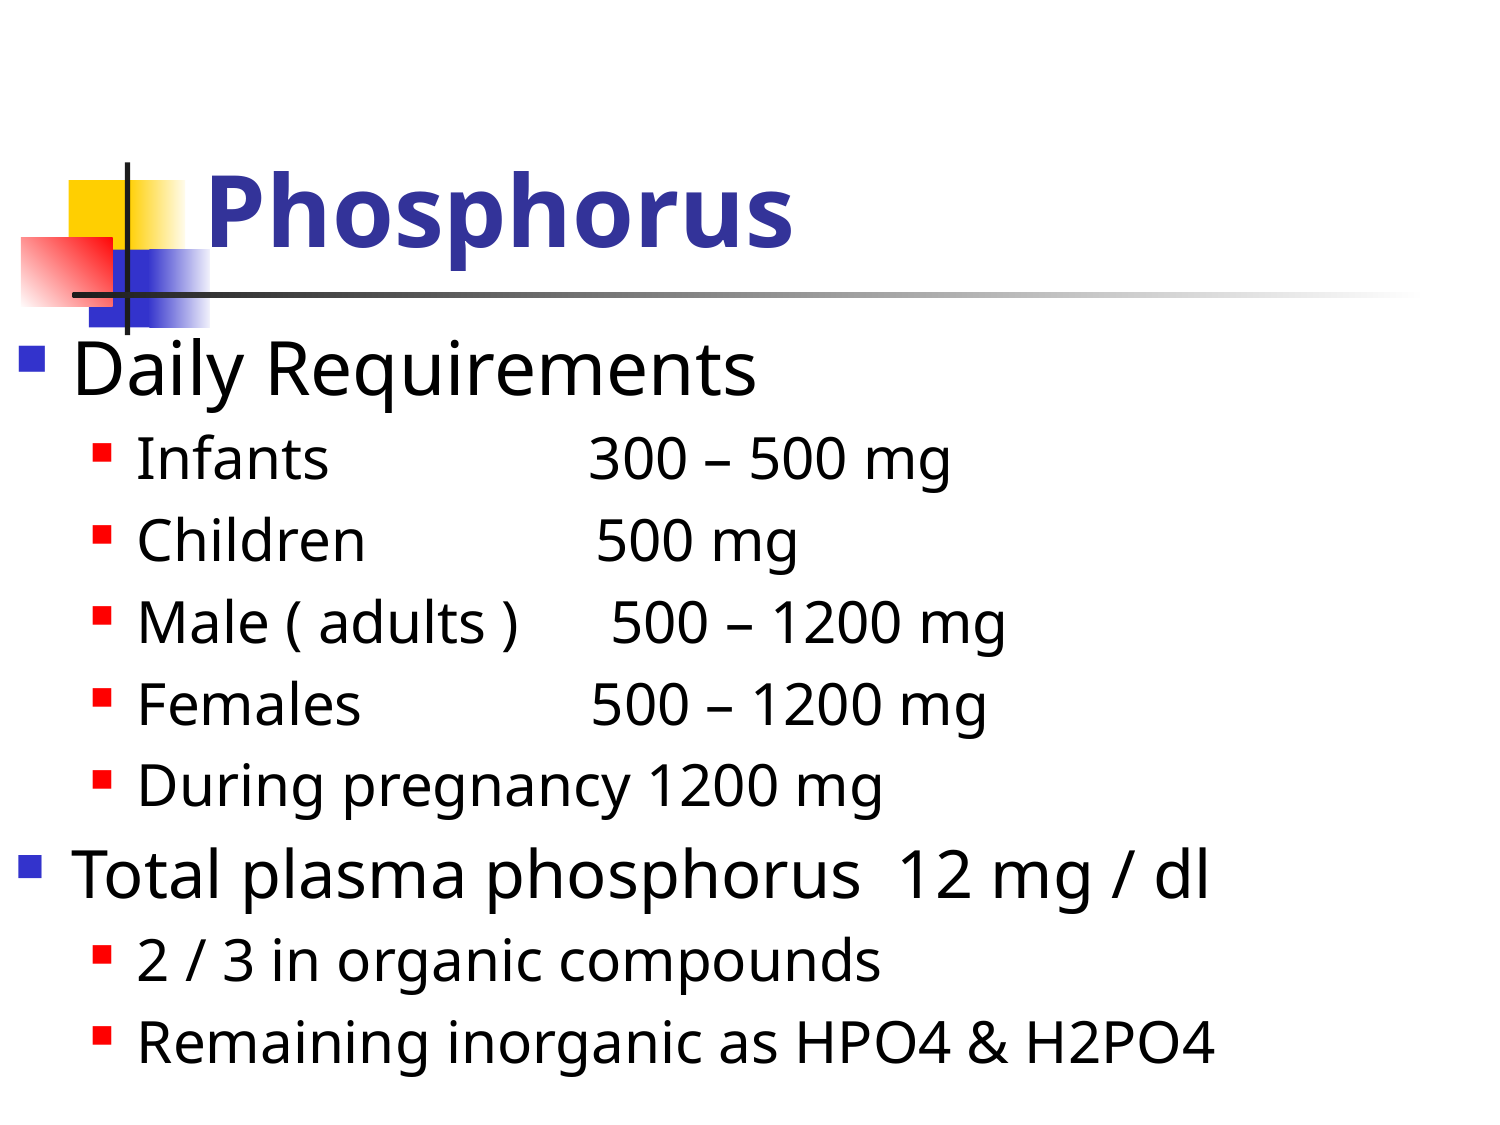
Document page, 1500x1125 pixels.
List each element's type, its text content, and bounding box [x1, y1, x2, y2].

list Daily Requirements Infants 300 – 500 mg Children 500 mg Male ( adults ) 500 – 1200 mg Females 500 – 1200 mg During pregnancy 1200 mg Total plasma phosphorus 12 mg / dl 2 / 3 in organic compounds Remaining inorganic as HPO4 & H2PO4 [0, 312, 1500, 1125]
title Phosphorus [188, 34, 1468, 276]
